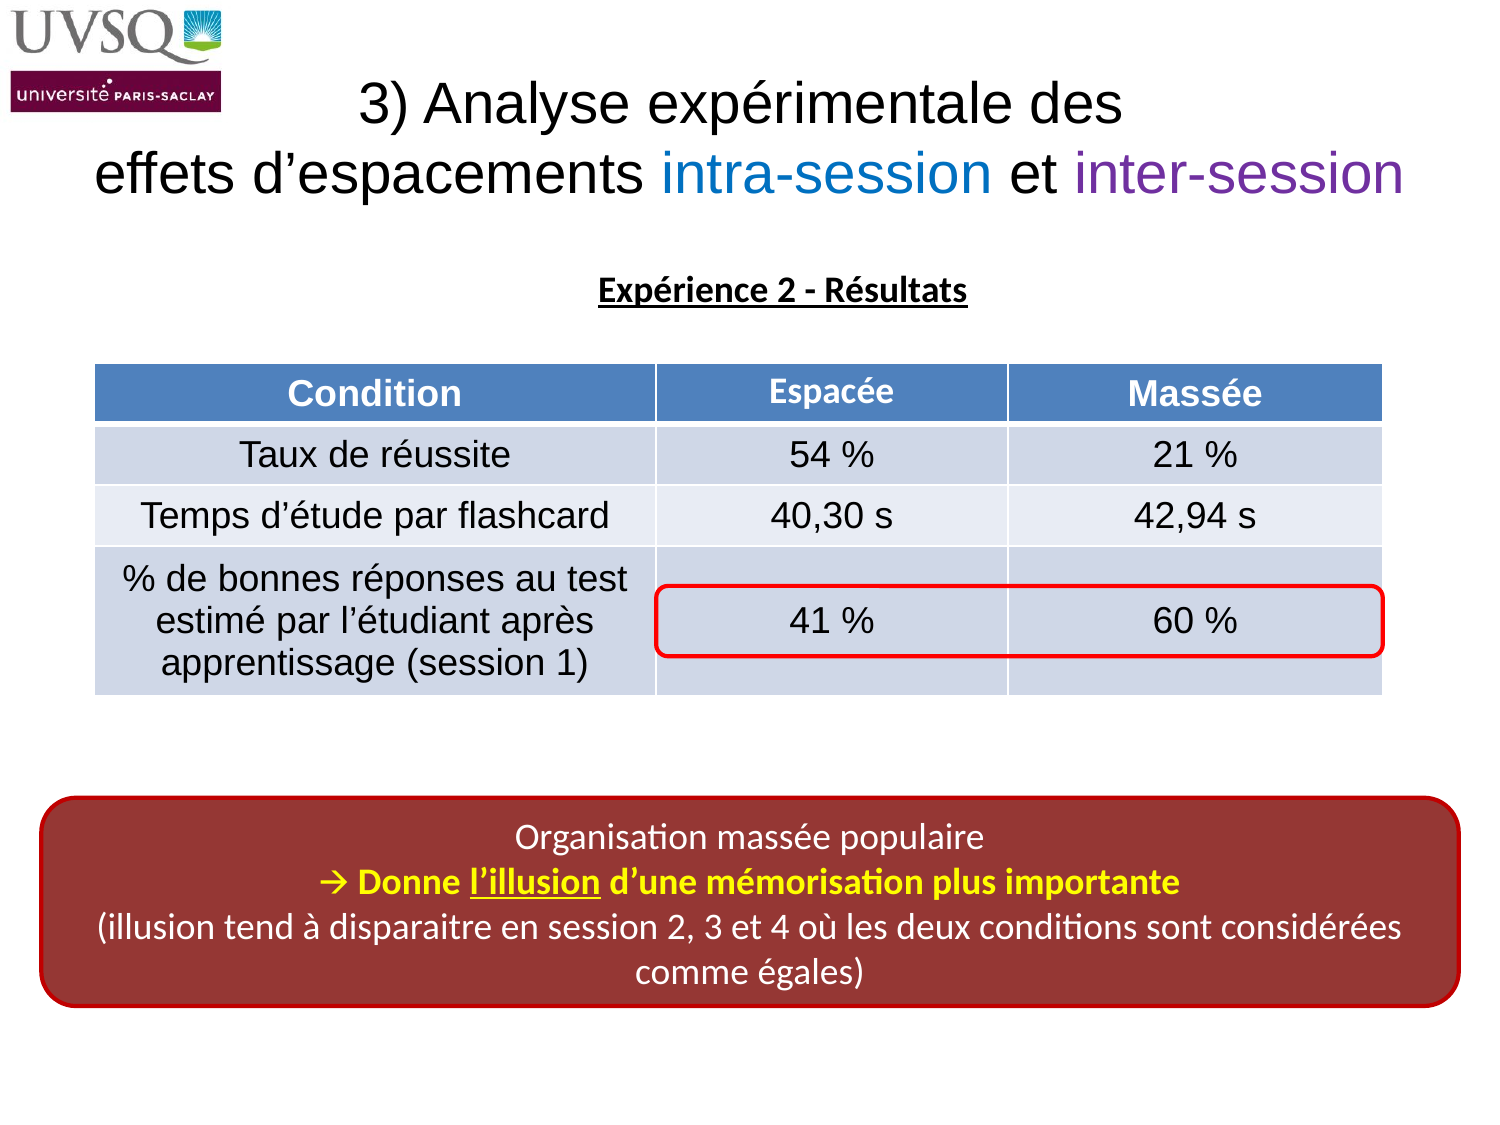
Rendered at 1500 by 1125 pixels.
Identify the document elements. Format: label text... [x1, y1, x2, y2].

table_header Condition [95, 364, 655, 421]
table_header Massée [1009, 364, 1382, 421]
table_cell 41 % [657, 547, 1007, 591]
table_cell 60 % [1009, 547, 1382, 591]
table_header Espacée [657, 364, 1007, 421]
table_cell Taux de réussite [95, 427, 655, 484]
table_cell 54 % [657, 427, 1007, 484]
text_box Expérience 2 - Résultats [581, 257, 985, 318]
text_box [656, 585, 1383, 657]
table_cell Temps d’étude par flashcard [95, 486, 655, 545]
table_cell 40,30 s [657, 486, 1007, 545]
table_cell 60 % [1009, 651, 1382, 695]
text_box Organisation massée populaire 🡪 Donne l’illusion d’une mémorisation plus importante (illusion tend à disparaitre en session 2, 3 et 4 où les deux conditions sont considérées comme égales) [41, 797, 1459, 1007]
picture [0, 0, 231, 123]
table_cell % de bonnes réponses au test estimé par l’étudiant après apprentissage (session 1) [95, 547, 655, 695]
table_cell 41 % [657, 651, 1007, 695]
table_cell 42,94 s [1009, 486, 1382, 545]
text_box 3) Analyse expérimentale des effets d’espacements intra-session et inter-session [0, 57, 1500, 213]
table_cell 21 % [1009, 427, 1382, 484]
